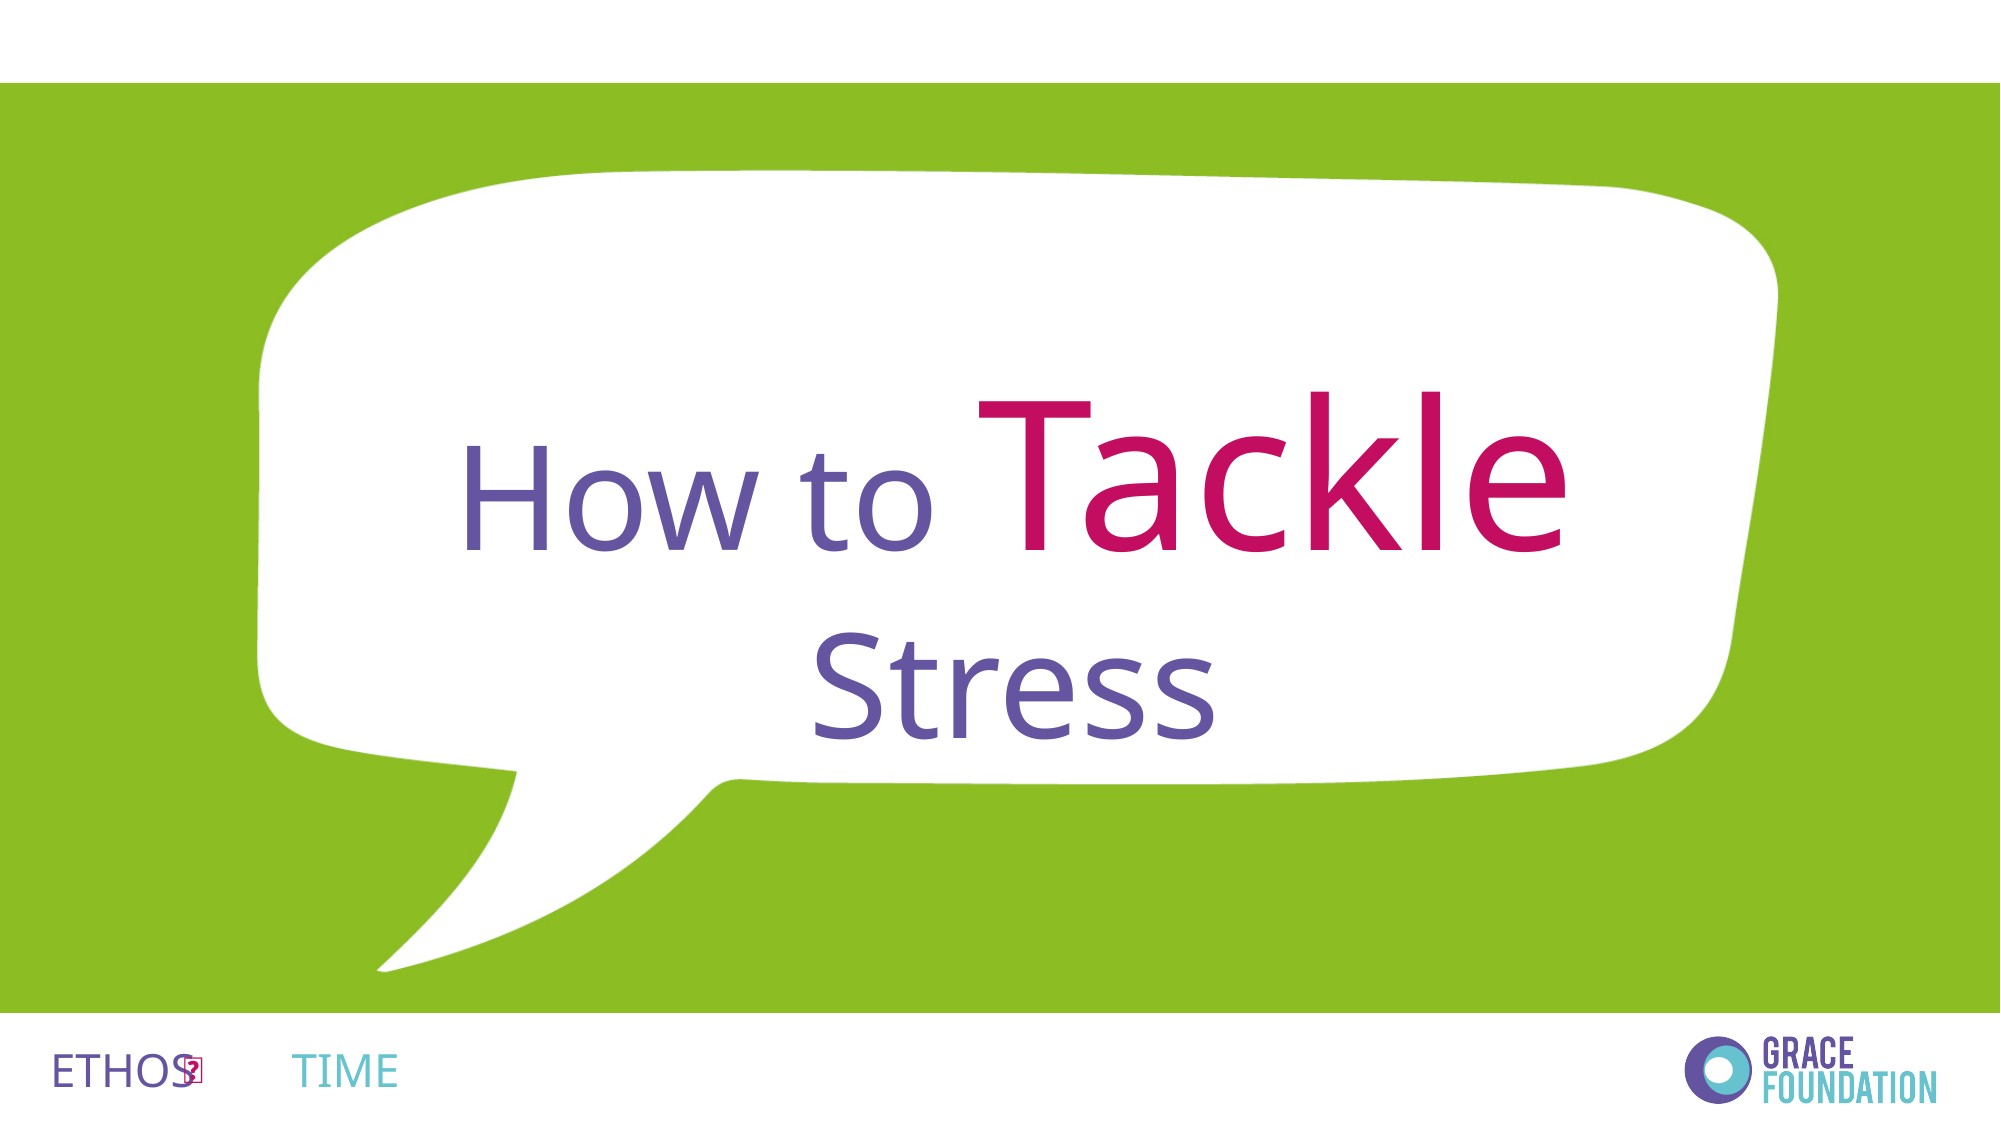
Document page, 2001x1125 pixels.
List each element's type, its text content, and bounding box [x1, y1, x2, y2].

text_box ETHOS TIME [35, 1034, 476, 1104]
text_box [0, 82, 2000, 1014]
picture [97, 138, 1951, 1125]
text_box ⏰ [168, 1039, 218, 1099]
